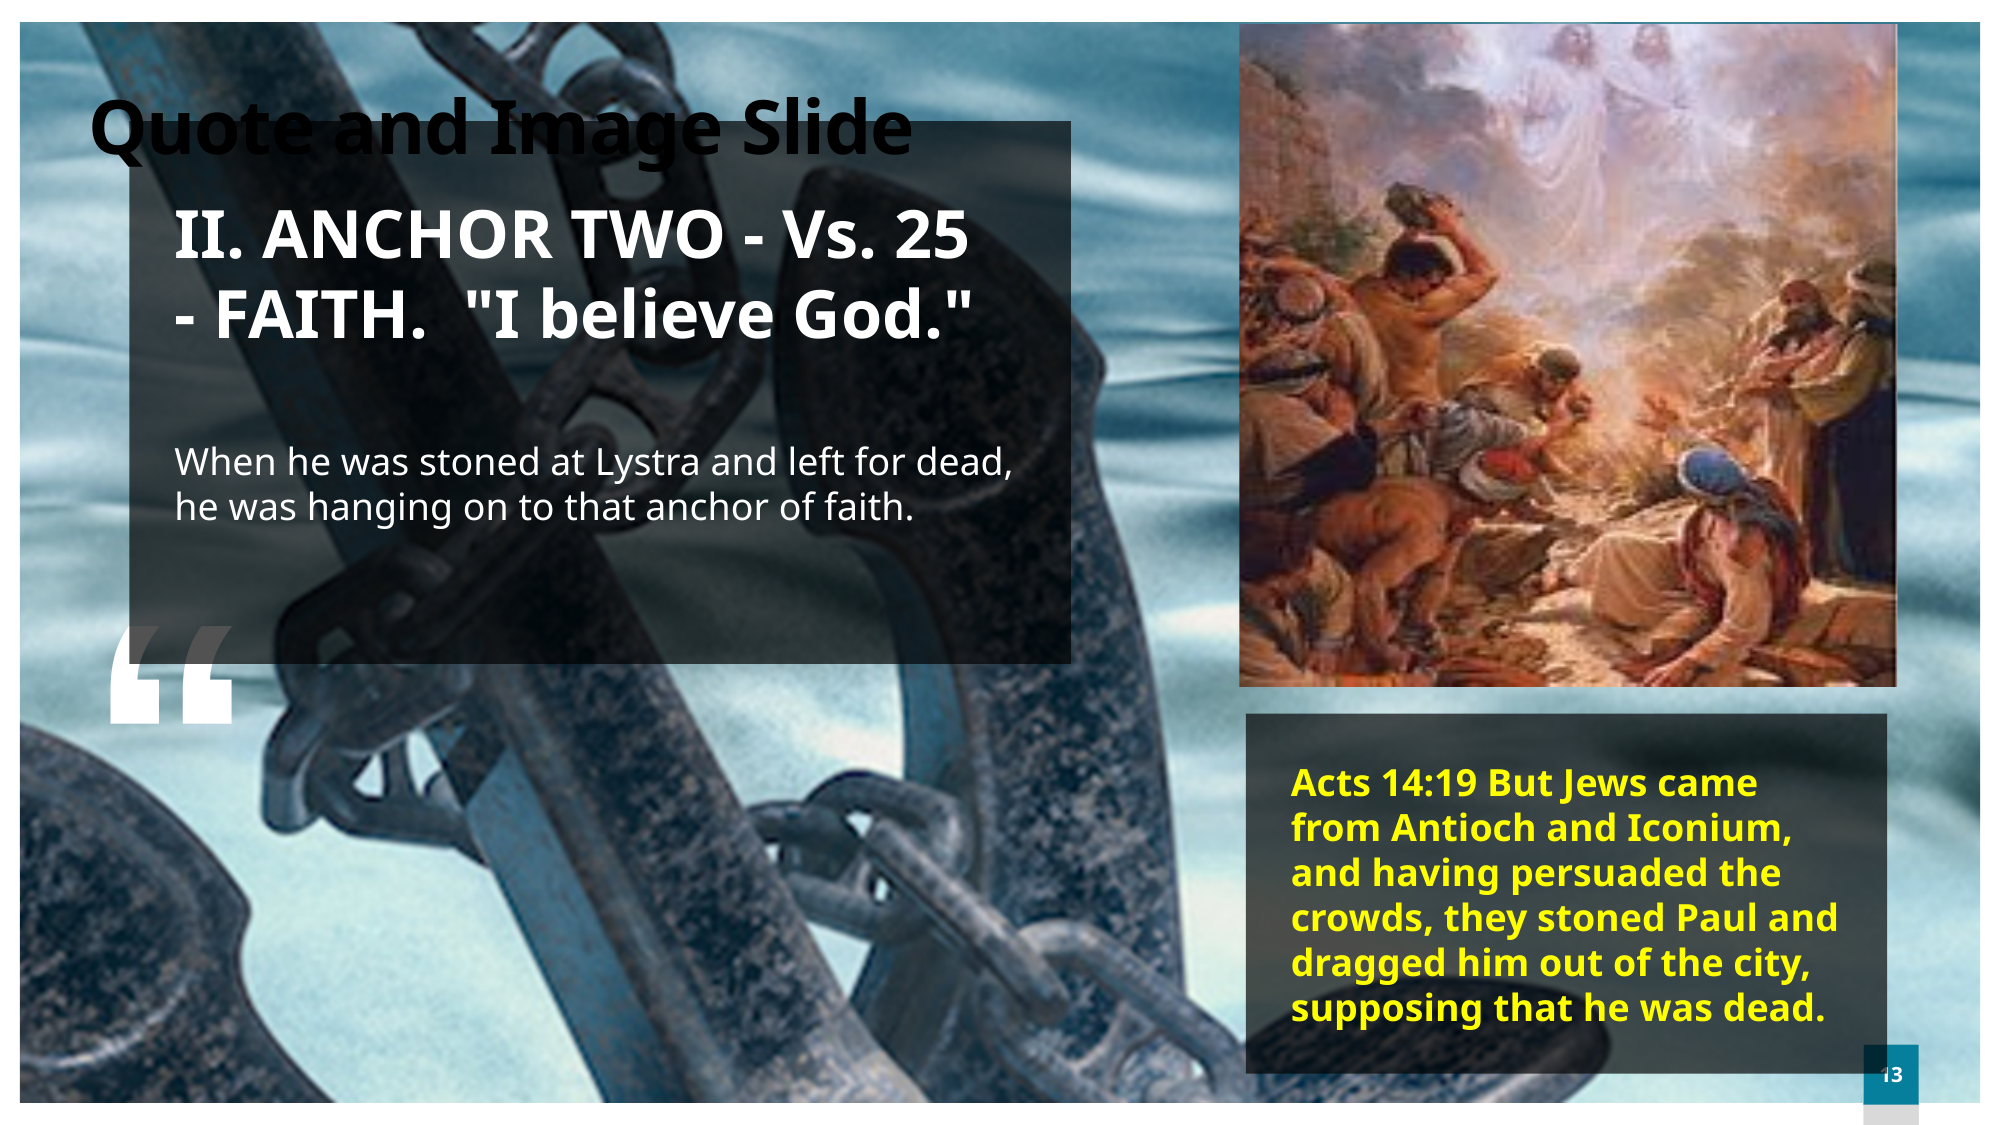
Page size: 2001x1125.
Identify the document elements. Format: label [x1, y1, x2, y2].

picture [1892, 1068, 1901, 1082]
text_box [1863, 1103, 1920, 1125]
picture [1882, 1068, 1887, 1081]
picture [19, 22, 1981, 1103]
